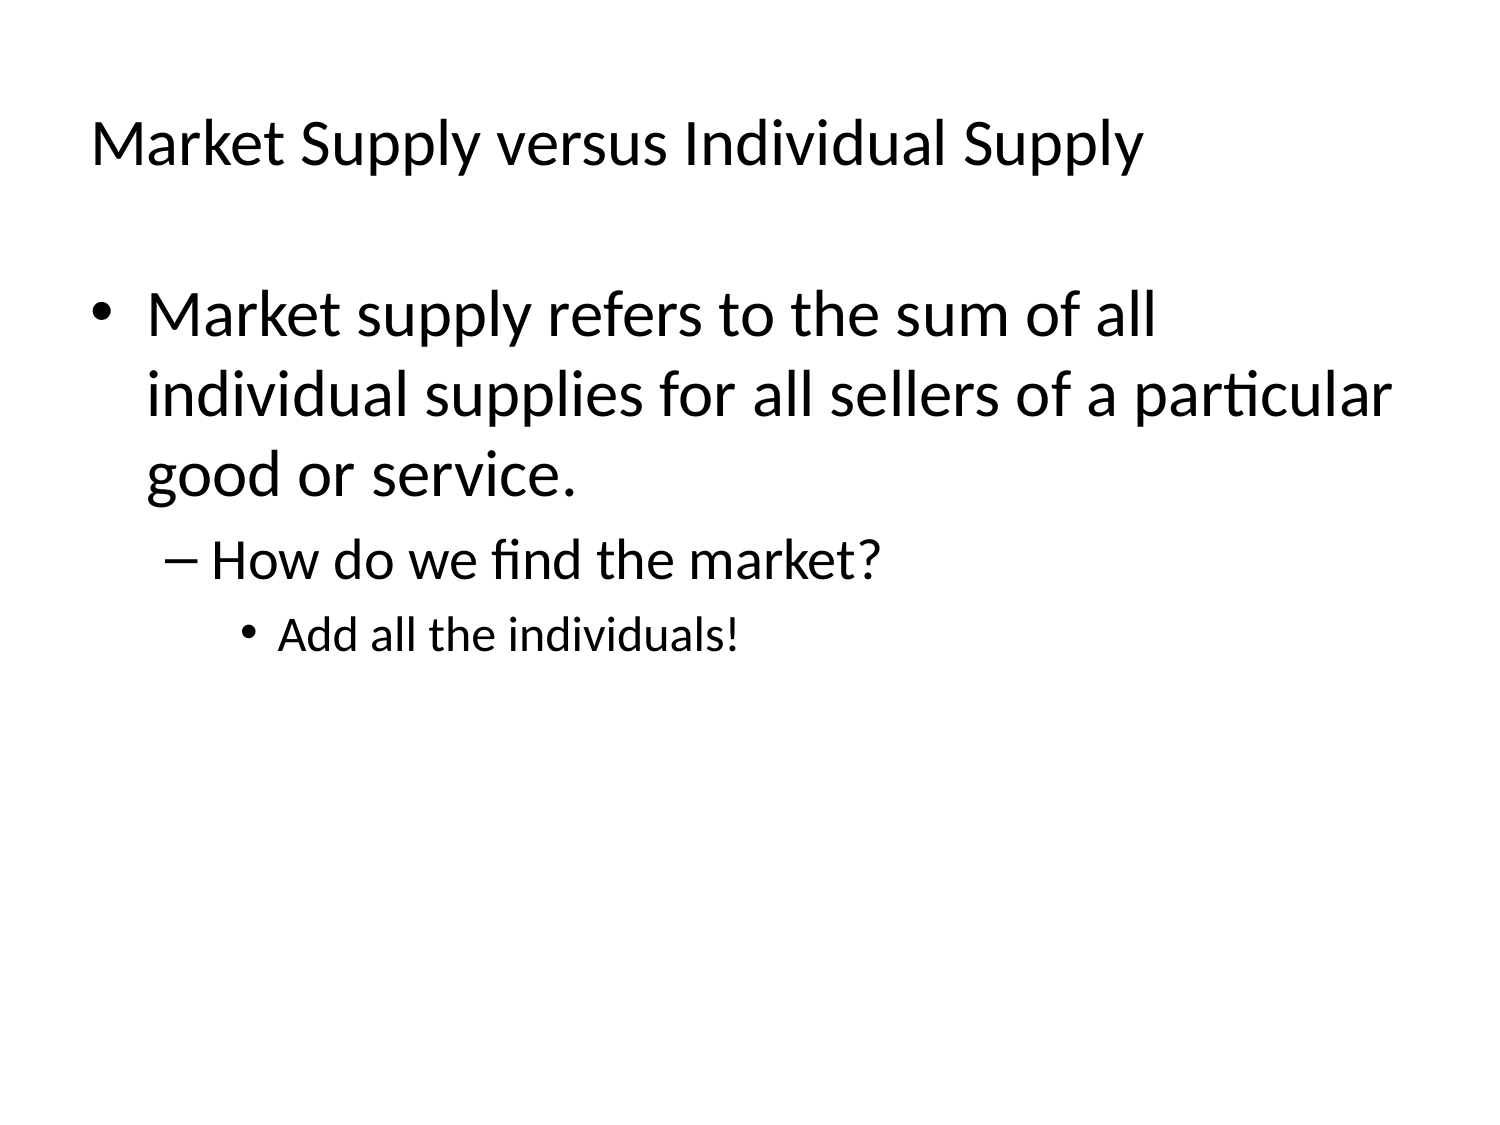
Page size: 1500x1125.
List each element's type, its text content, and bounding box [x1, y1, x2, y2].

title Market Supply versus Individual Supply [75, 45, 1425, 233]
list Market supply refers to the sum of all individual supplies for all sellers of a particular good or service. How do we find the market? Add all the individuals! [75, 262, 1425, 1005]
